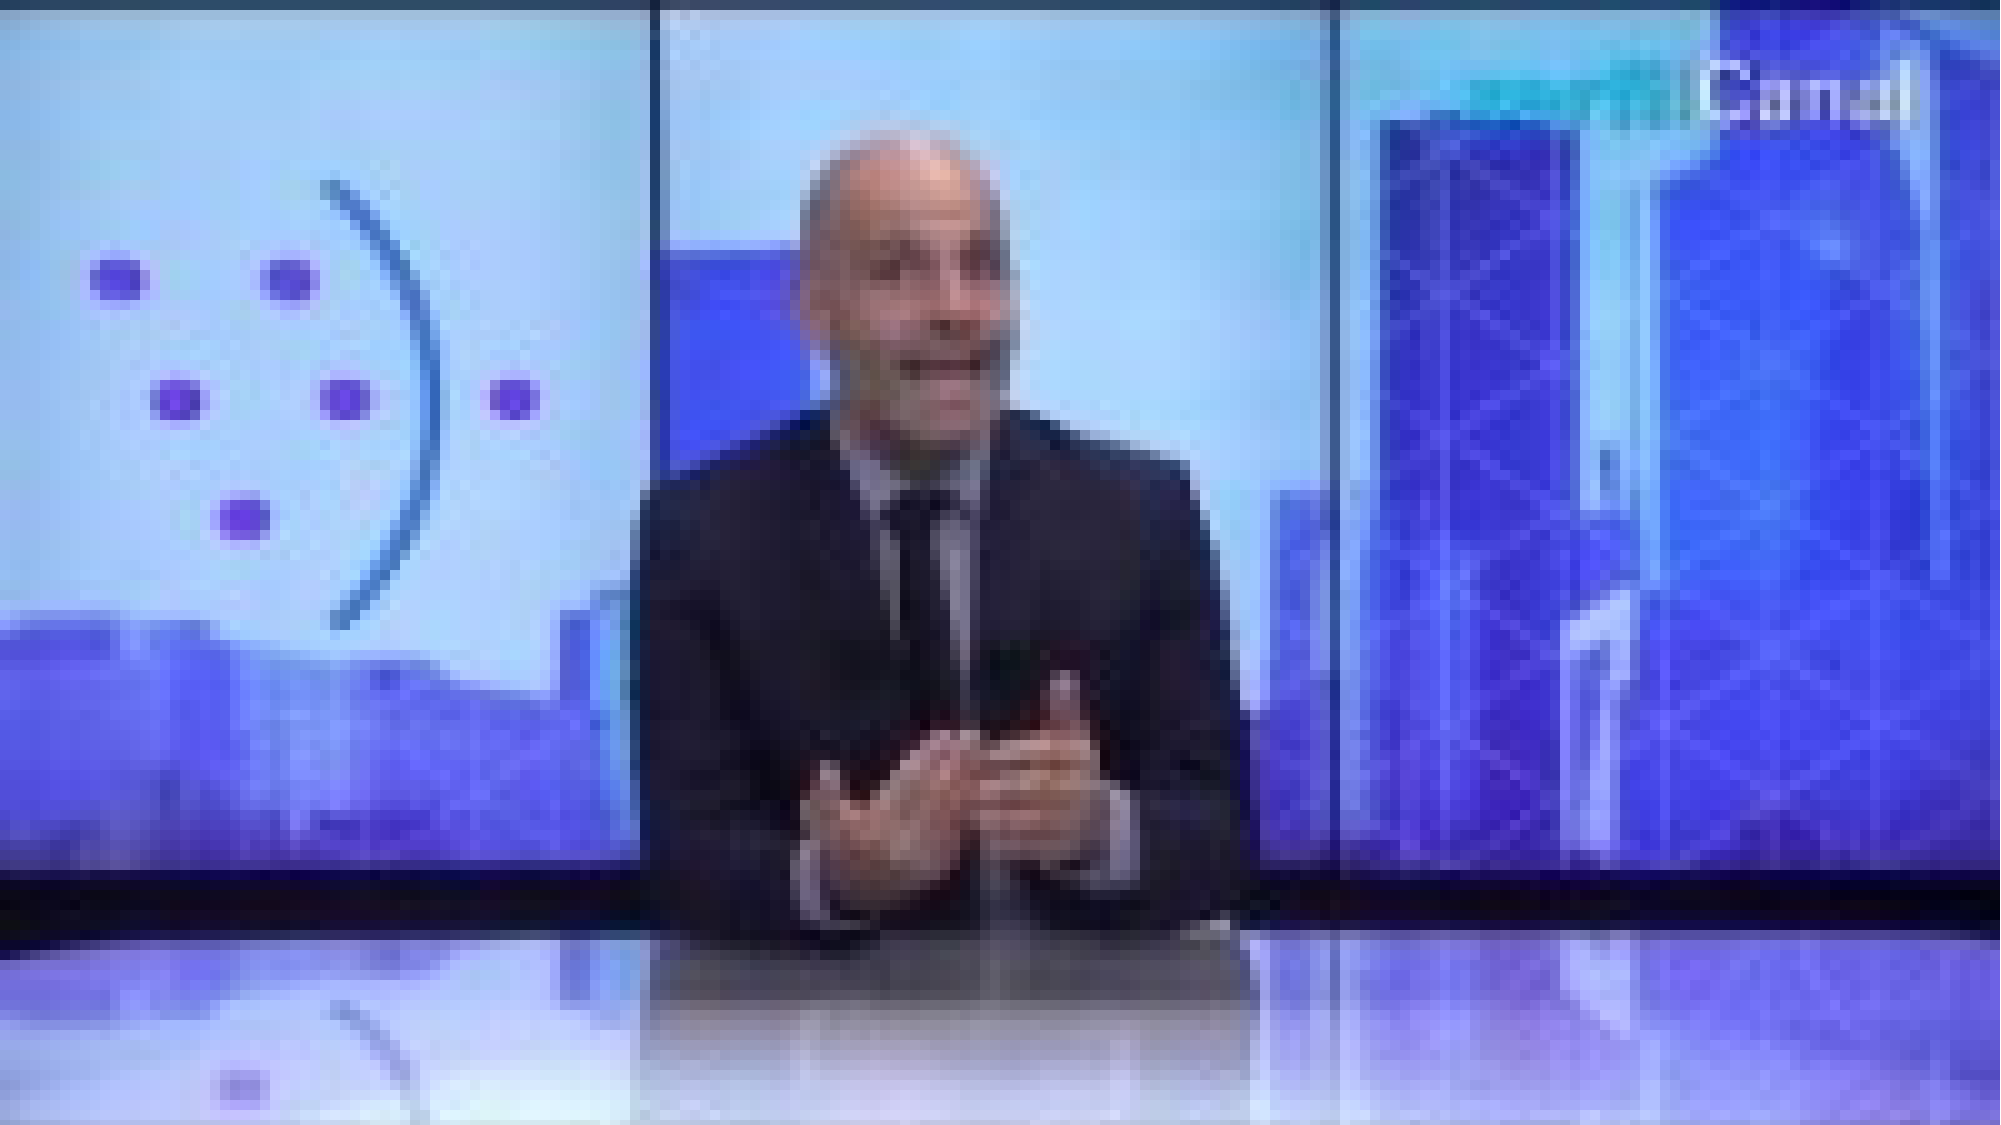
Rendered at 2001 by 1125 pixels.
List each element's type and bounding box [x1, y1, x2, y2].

text_box [0, 0, 2000, 1125]
